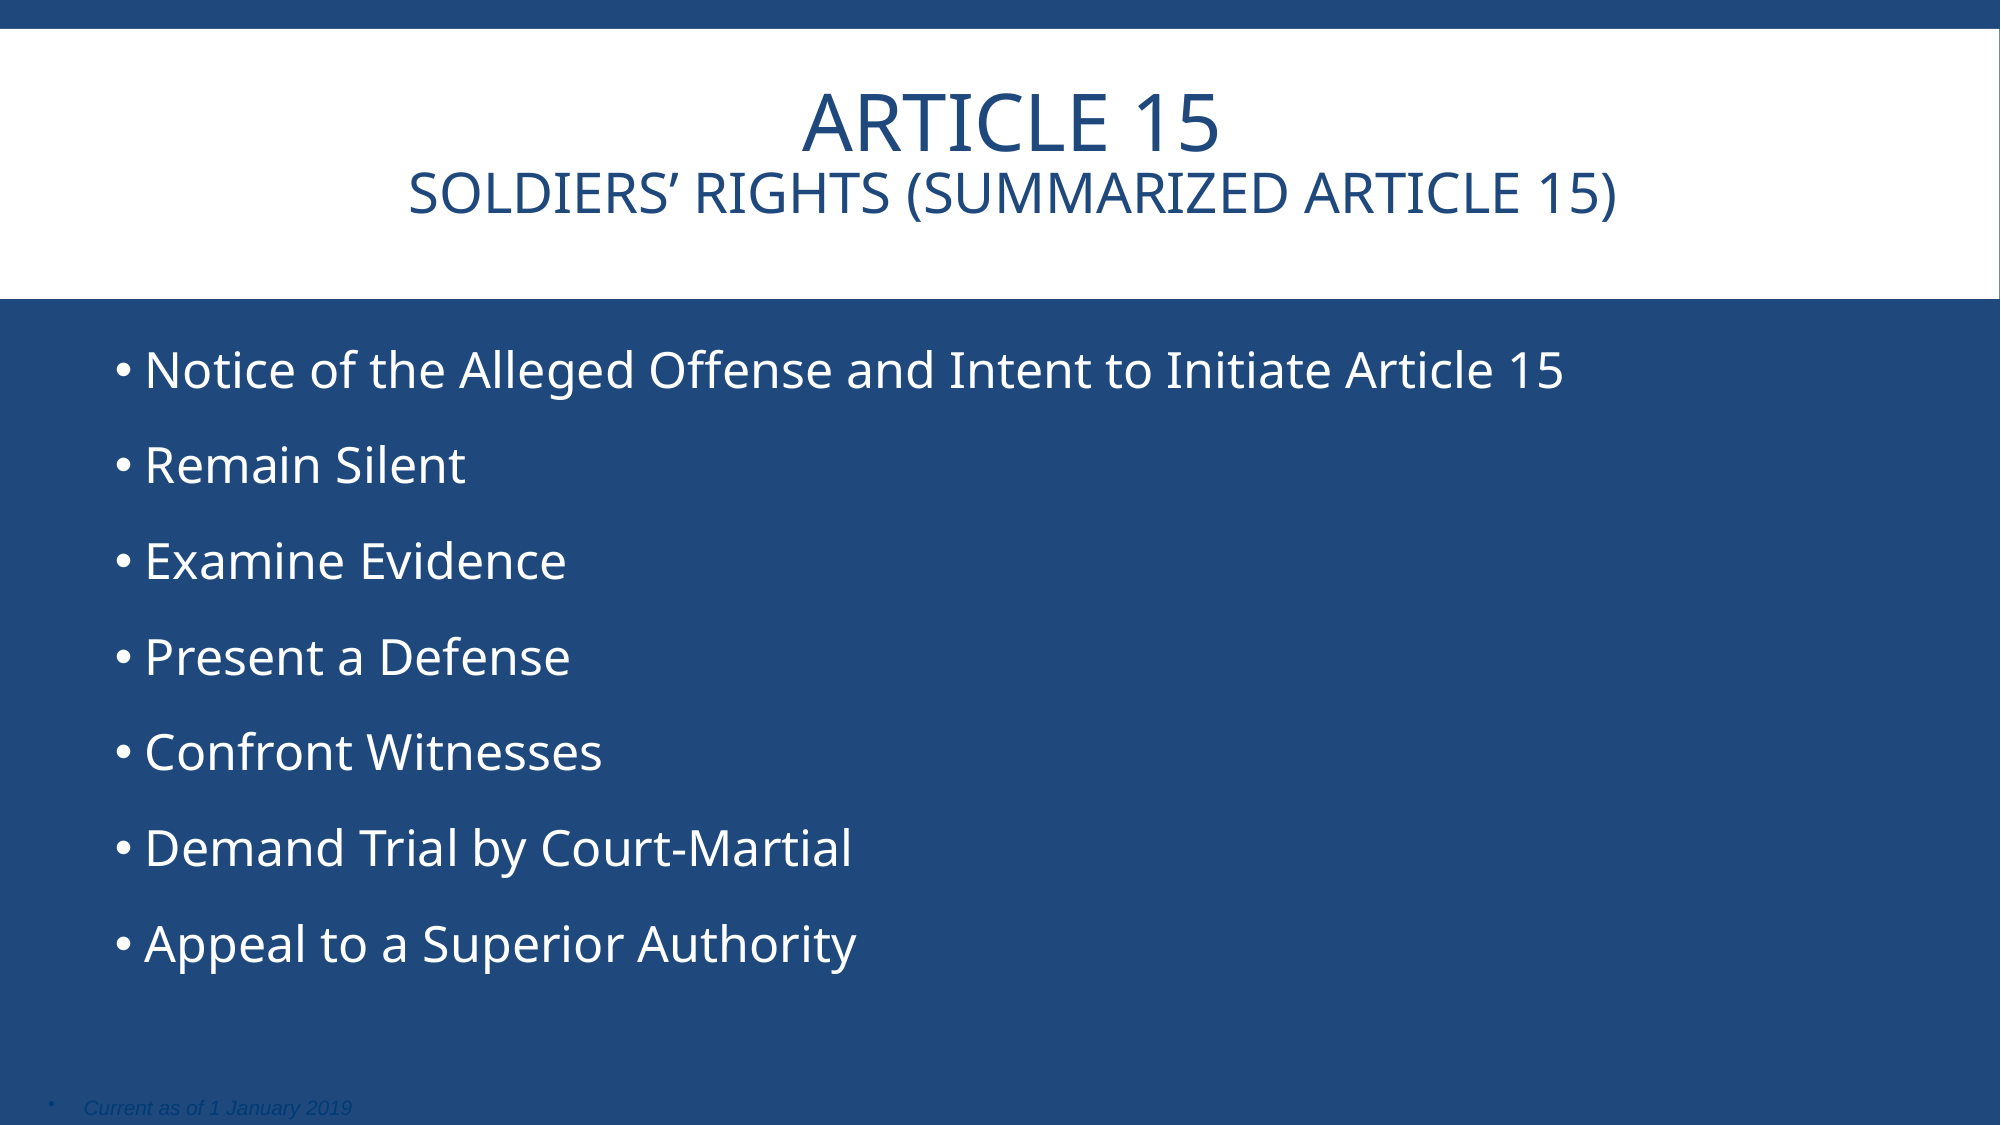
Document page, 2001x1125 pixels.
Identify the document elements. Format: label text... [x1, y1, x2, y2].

title Article 15 Soldiers’ Rights (Summarized Article 15) [375, 62, 1650, 250]
list Notice of the Alleged Offense and Intent to Initiate Article 15 Remain Silent Examine Evidence Present a Defense Confront Witnesses Demand Trial by Court-Martial Appeal to a Superior Authority [99, 337, 1663, 1100]
